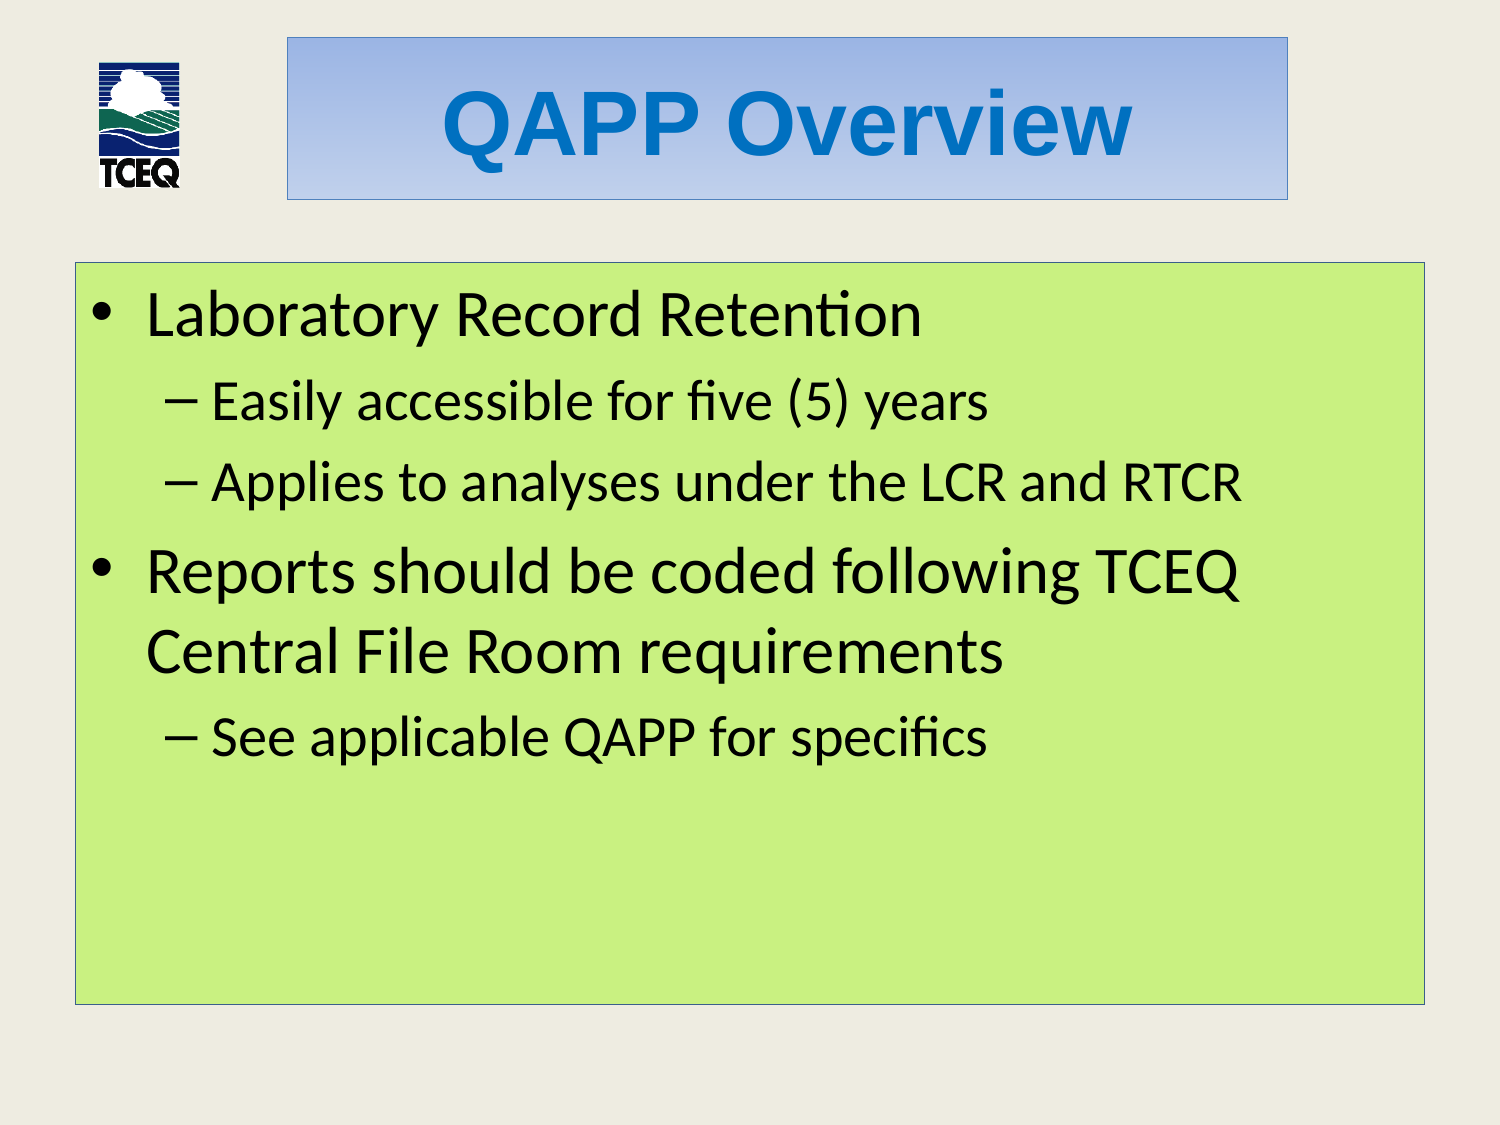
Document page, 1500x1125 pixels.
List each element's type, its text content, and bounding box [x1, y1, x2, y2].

list Laboratory Record Retention Easily accessible for five (5) years Applies to analyses under the LCR and RTCR Reports should be coded following TCEQ Central File Room requirements See applicable QAPP for specifics [75, 262, 1425, 1005]
picture [99, 62, 180, 188]
title QAPP Overview [287, 37, 1288, 200]
